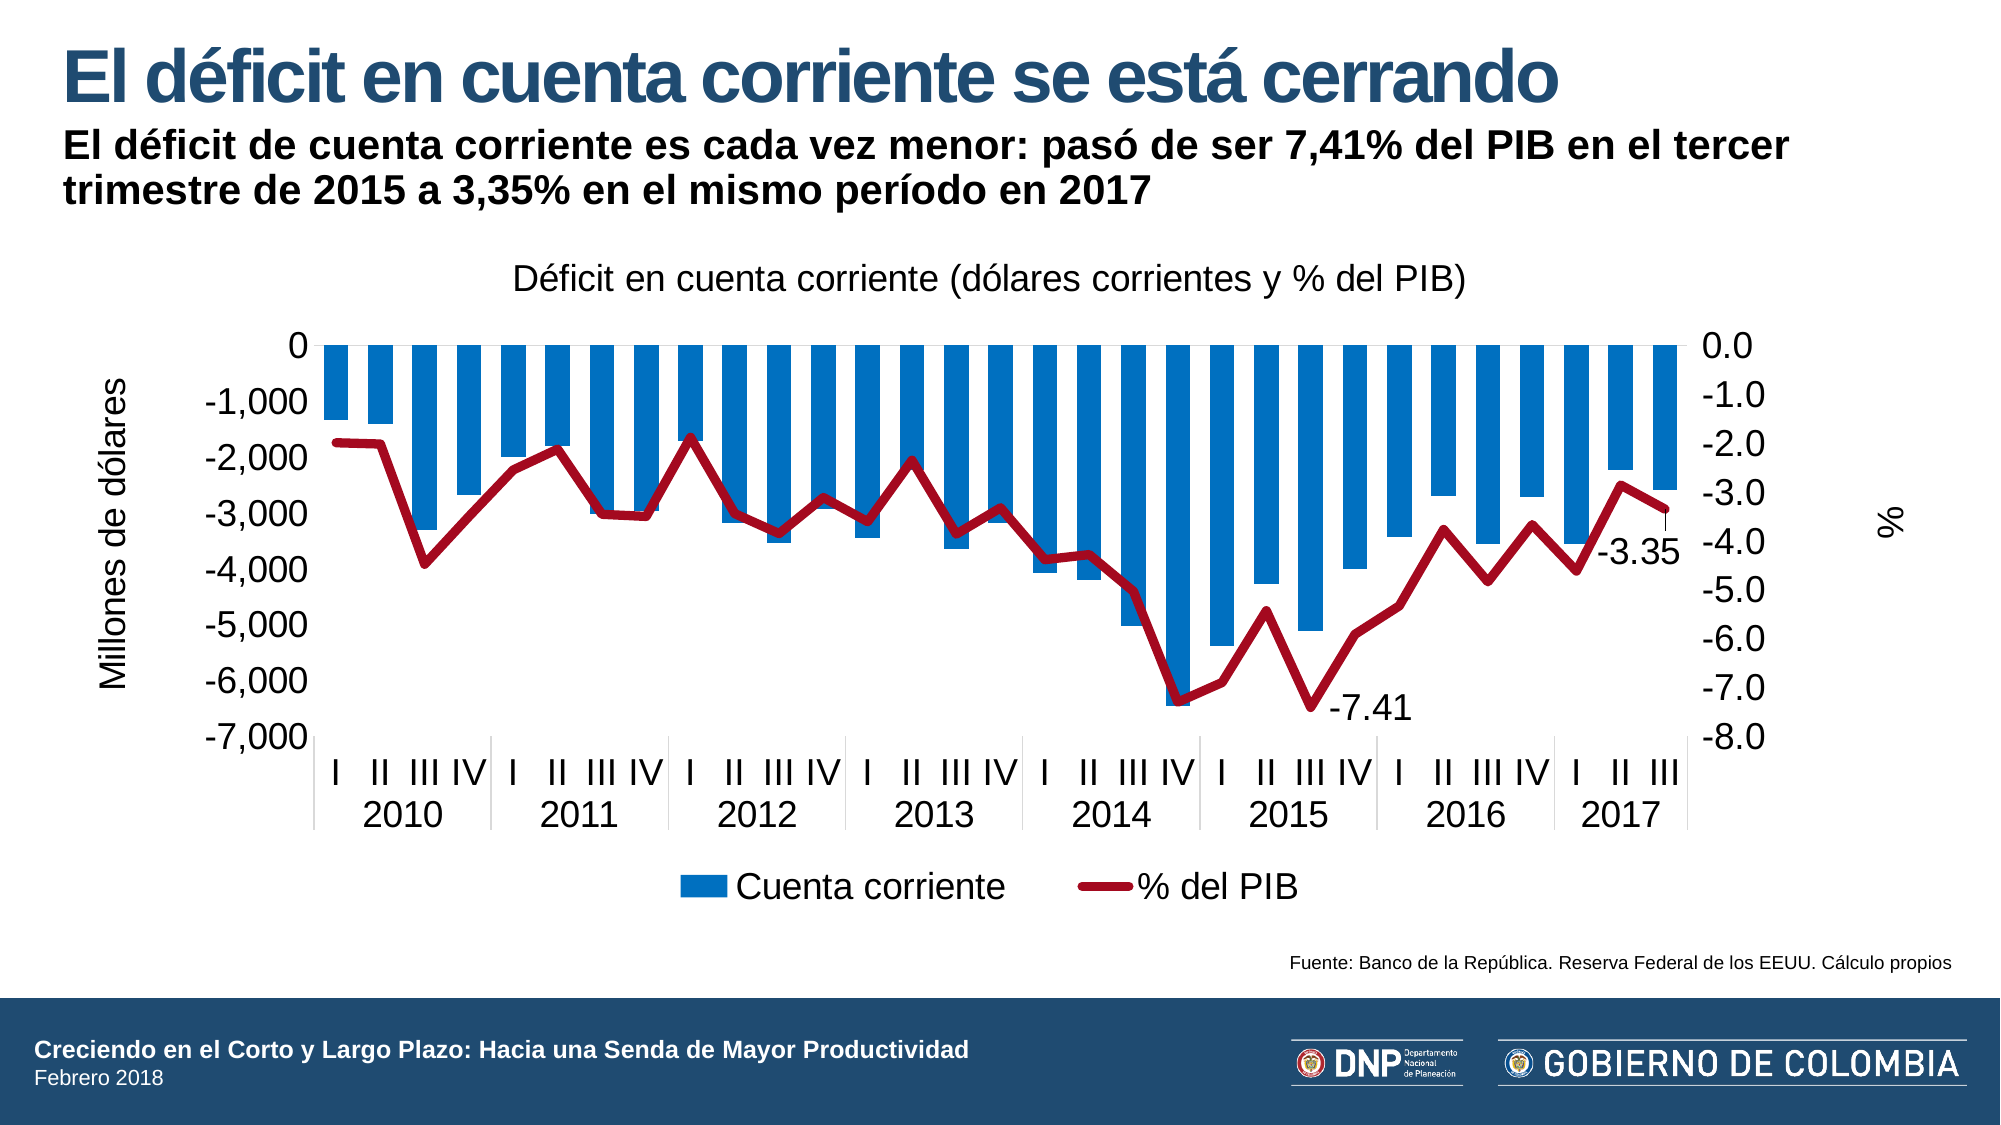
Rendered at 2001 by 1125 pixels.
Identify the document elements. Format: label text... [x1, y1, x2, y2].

list El déficit de cuenta corriente es cada vez menor: pasó de ser 7,41% del PIB en el tercer trimestre de 2015 a 3,35% en el mismo período en 2017 [47, 116, 1954, 176]
list Fuente: Banco de la República. Reserva Federal de los EEUU. Cálculo propios [1127, 940, 1967, 983]
chart [77, 223, 1923, 918]
title El déficit en cuenta corriente se está cerrando [47, 30, 1953, 116]
picture [1291, 1039, 1967, 1086]
